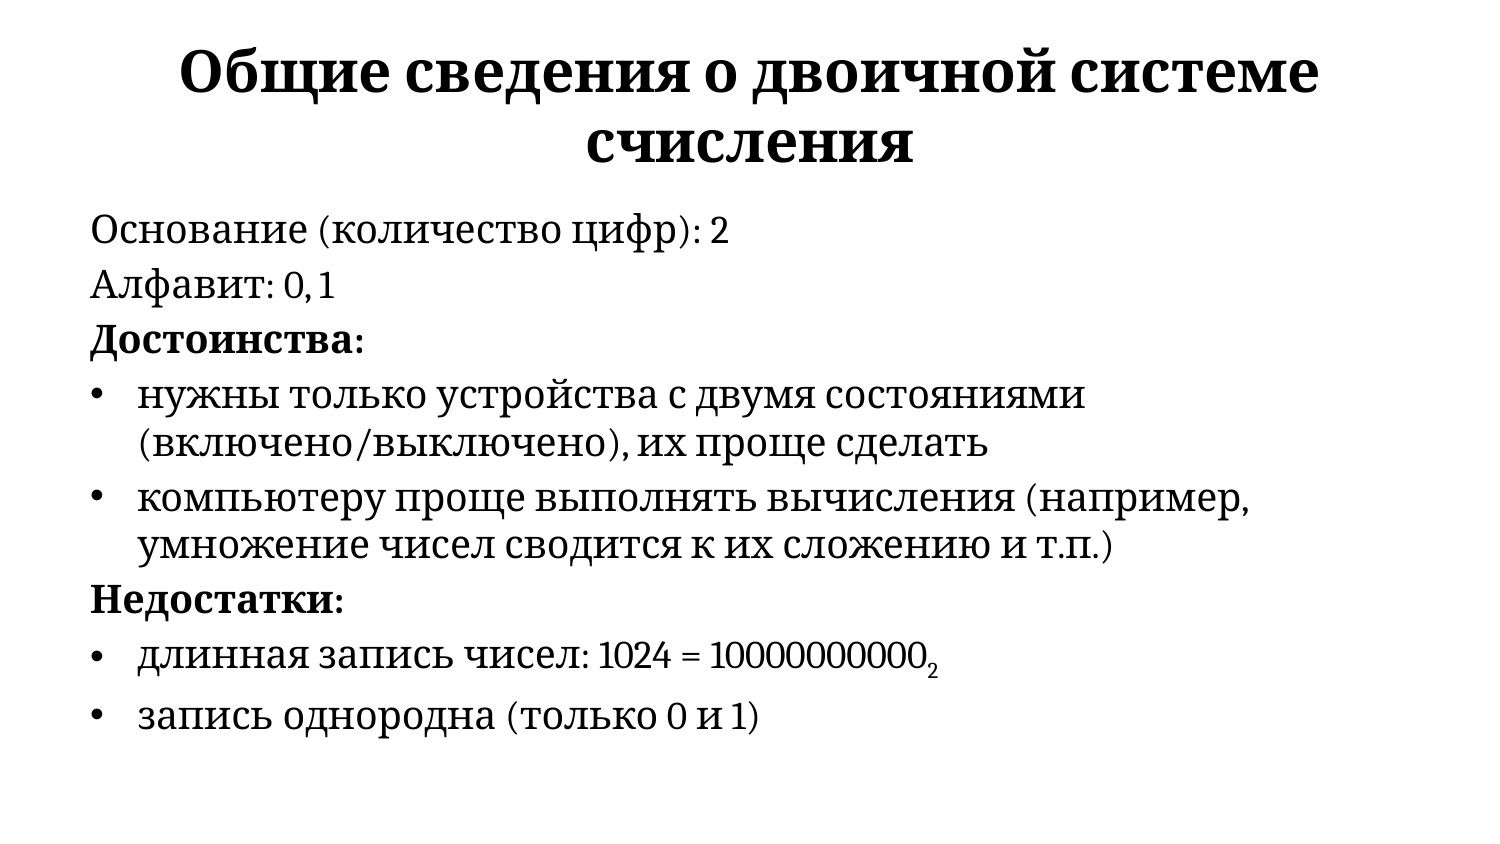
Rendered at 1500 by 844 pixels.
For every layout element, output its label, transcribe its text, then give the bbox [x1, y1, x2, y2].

list Основание (количество цифр): 2 Алфавит: 0, 1 Достоинства: нужны только устройства с двумя состояниями (включено/выключено), их проще сделать компьютеру проще выполнять вычисления (например, умножение чисел сводится к их сложению и т.п.) Недостатки: длинная запись чисел: 1024 = 100000000002 запись однородна (только 0 и 1) [75, 196, 1425, 754]
title Общие сведения о двоичной системе счисления [75, 33, 1425, 175]
